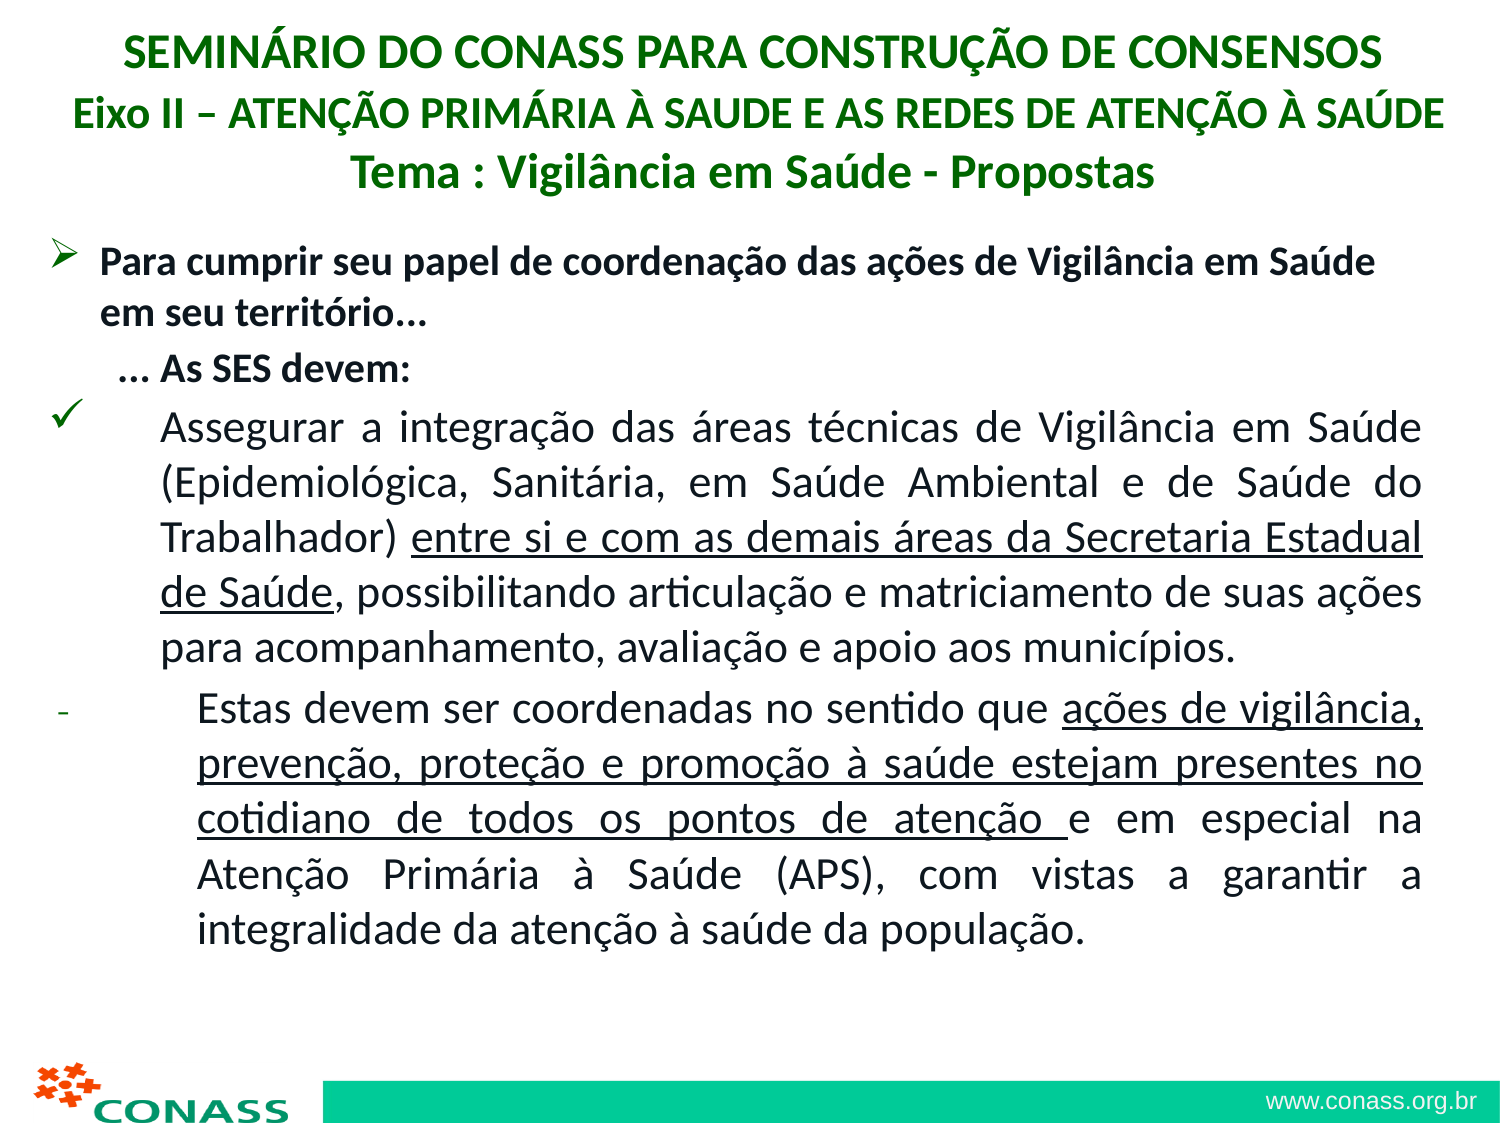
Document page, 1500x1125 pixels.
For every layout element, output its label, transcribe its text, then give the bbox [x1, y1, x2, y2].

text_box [32, 1062, 1500, 1124]
title SEMINÁRIO DO CONASS PARA CONSTRUÇÃO DE CONSENSOS Eixo II – ATENÇÃO PRIMÁRIA À SAUDE E AS REDES DE ATENÇÃO À SAÚDE Tema : Vigilância em Saúde - Propostas [33, 54, 1474, 243]
list Para cumprir seu papel de coordenação das ações de Vigilância em Saúde em seu território... ... As SES devem: Assegurar a integração das áreas técnicas de Vigilância em Saúde (Epidemiológica, Sanitária, em Saúde Ambiental e de Saúde do Trabalhador) entre si e com as demais áreas da Secretaria Estadual de Saúde, possibilitando articulação e matriciamento de suas ações para acompanhamento, avaliação e apoio aos municípios. Estas devem ser coordenadas no sentido que ações de vigilância, prevenção, proteção e promoção à saúde estejam presentes no cotidiano de todos os pontos de atenção e em especial na Atenção Primária à Saúde (APS), com vistas a garantir a integralidade da atenção à saúde da população. [33, 208, 1439, 1041]
